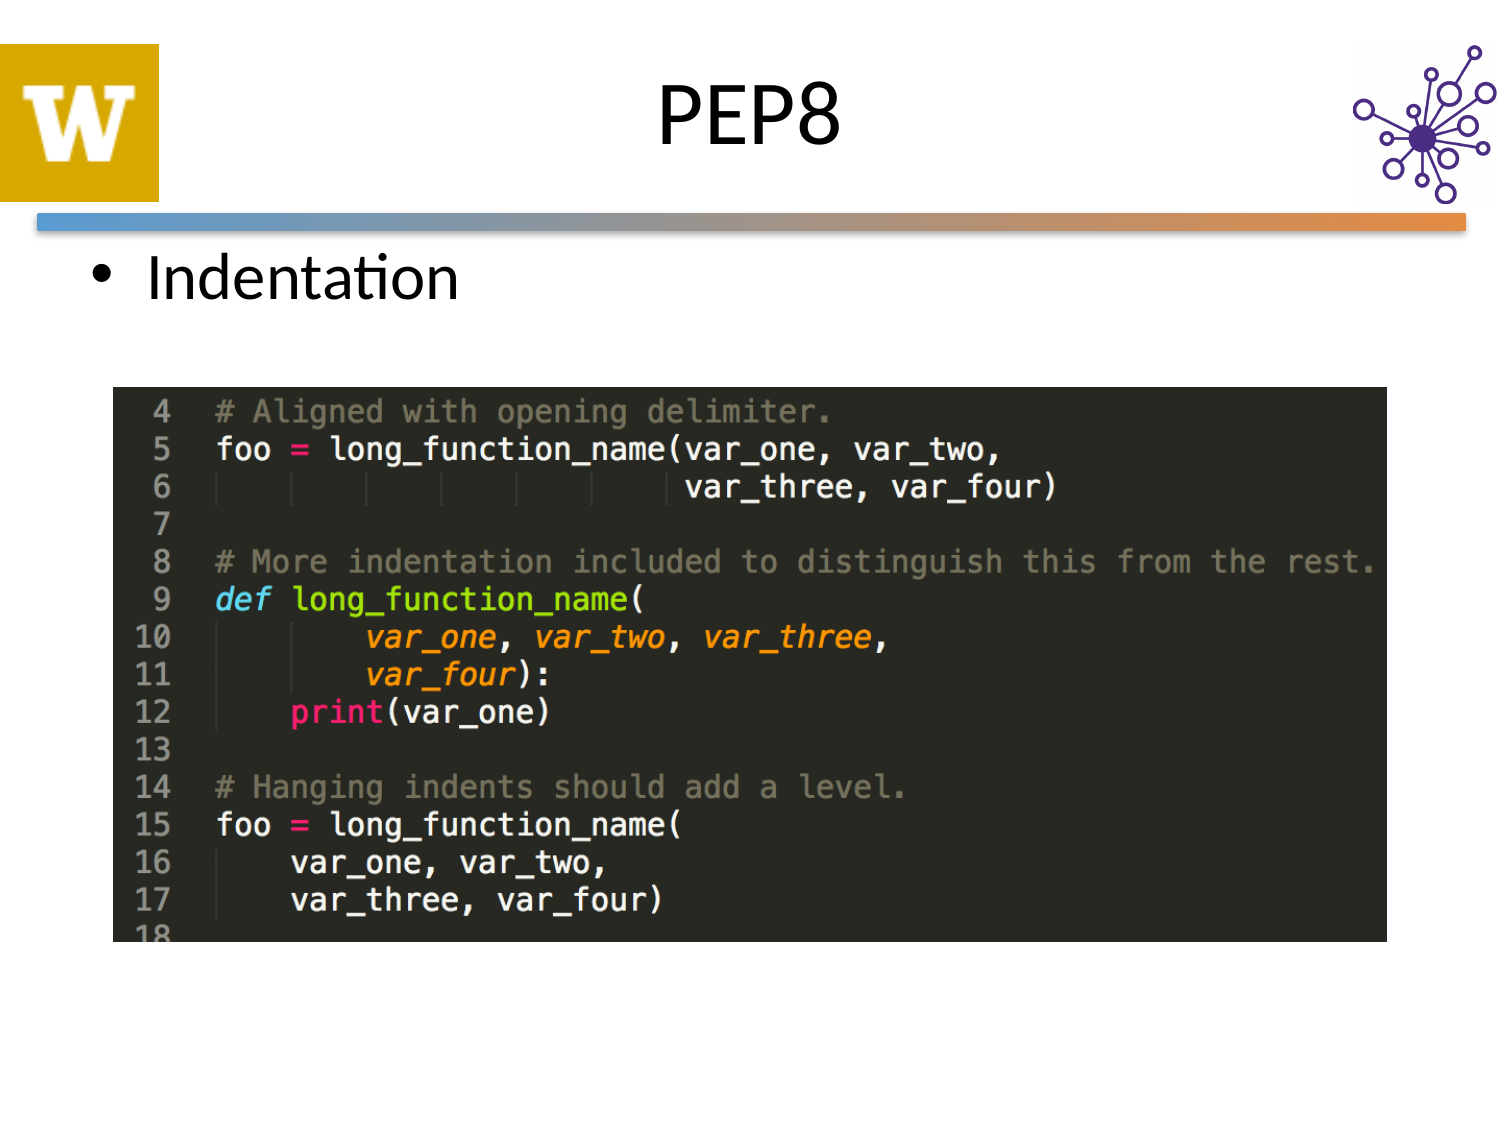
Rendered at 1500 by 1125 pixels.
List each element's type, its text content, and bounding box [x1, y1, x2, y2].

title PEP8 [75, 45, 1425, 224]
picture [1425, 45, 1497, 204]
picture [0, 44, 159, 202]
picture [113, 387, 1387, 942]
list Indentation [75, 224, 1425, 975]
